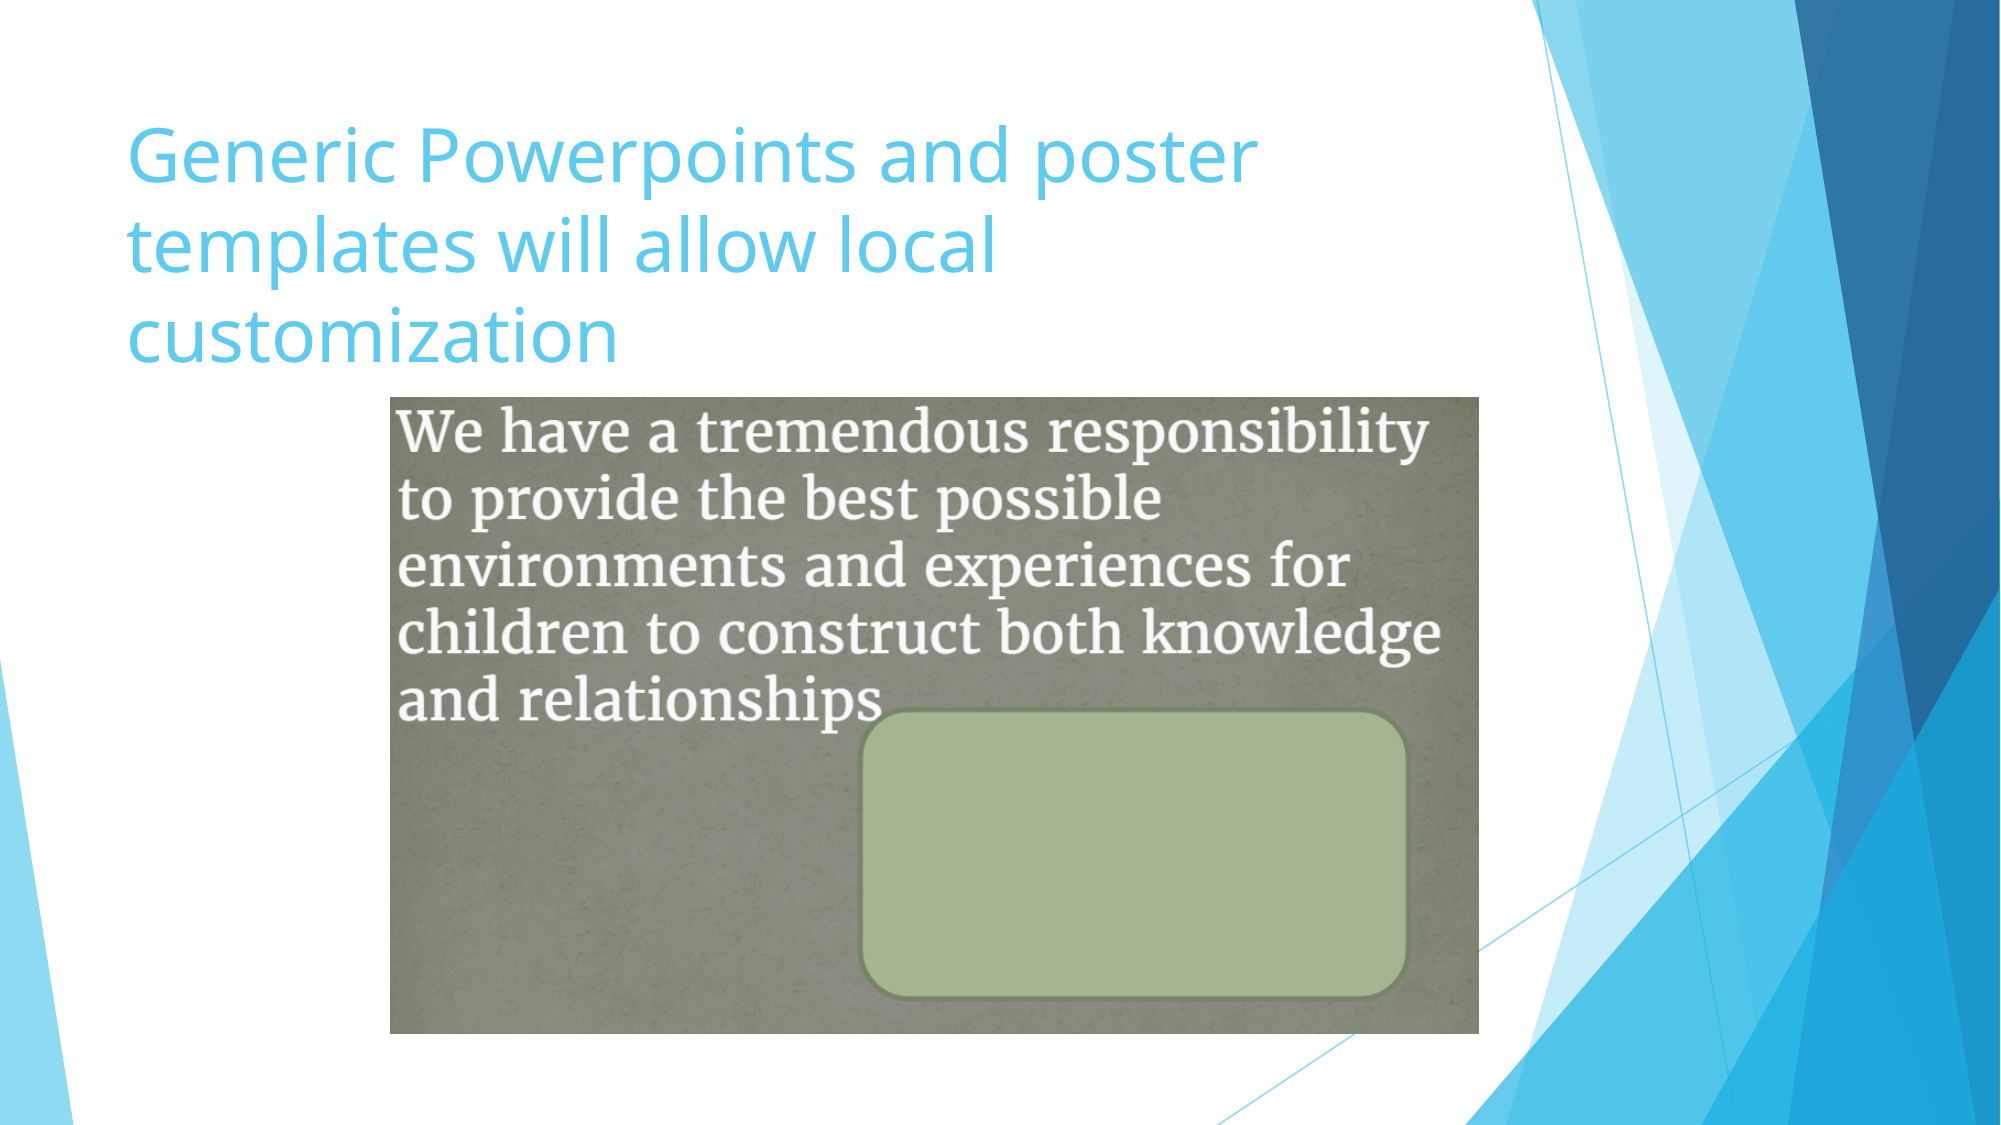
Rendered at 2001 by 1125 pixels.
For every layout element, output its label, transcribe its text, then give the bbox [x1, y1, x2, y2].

title Generic Powerpoints and poster templates will allow local customization [111, 99, 1522, 317]
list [390, 397, 1479, 1035]
